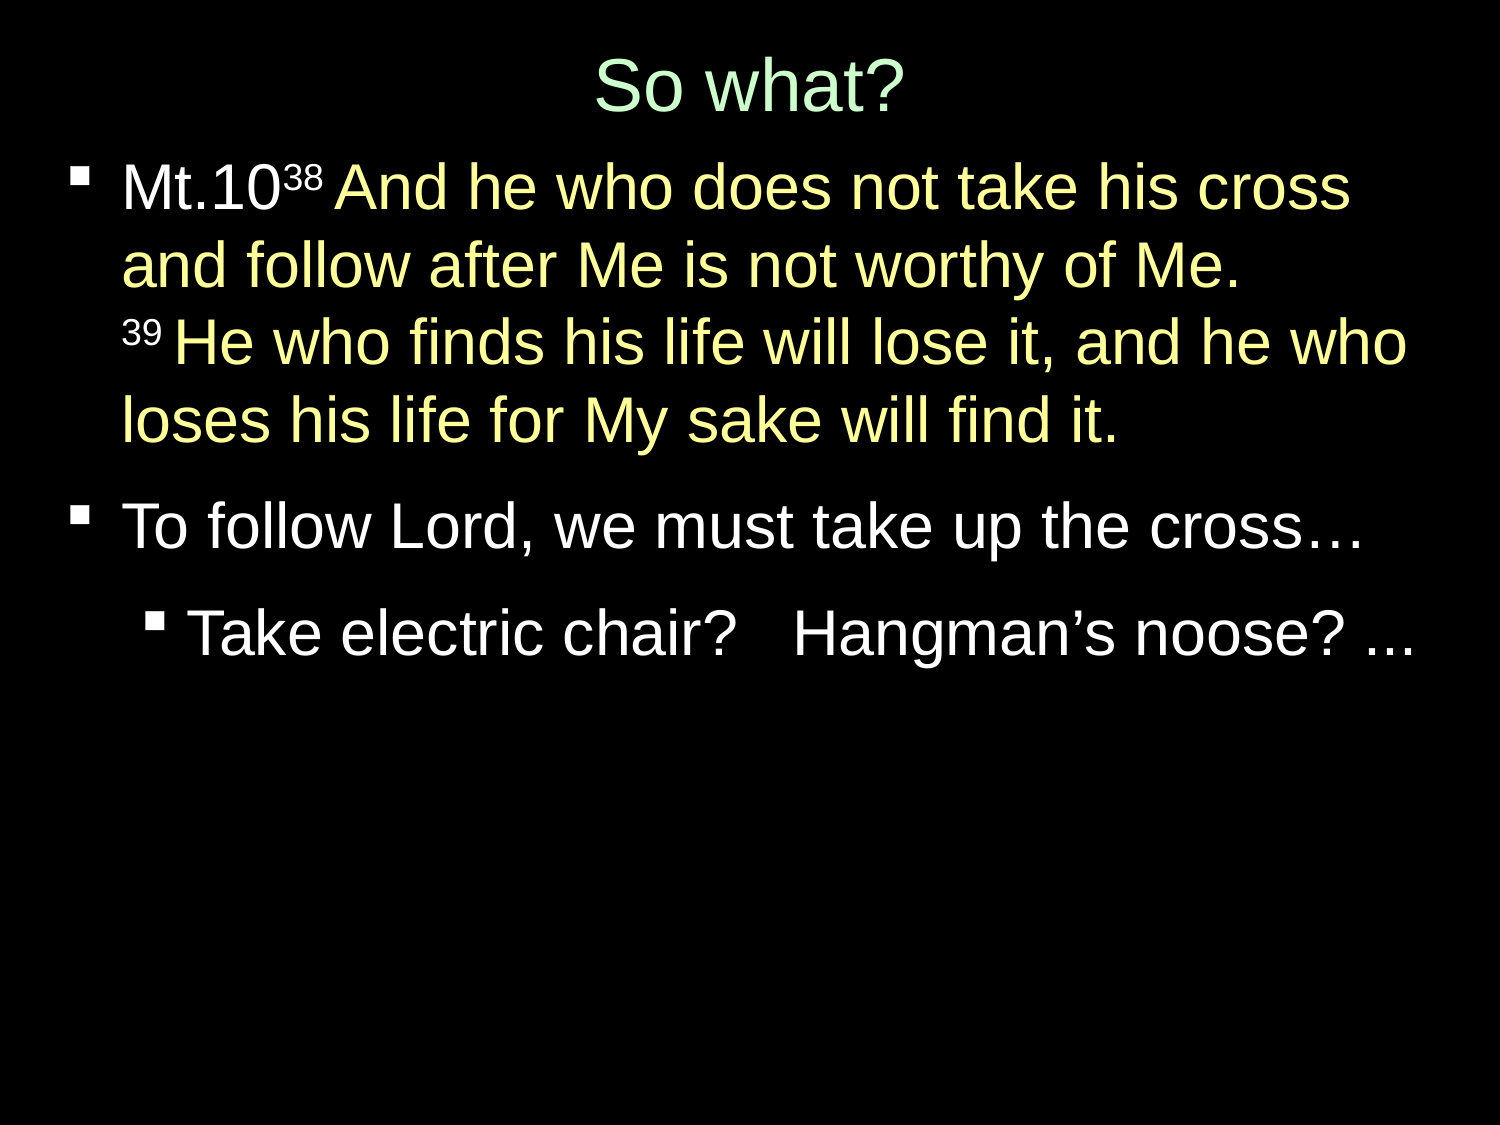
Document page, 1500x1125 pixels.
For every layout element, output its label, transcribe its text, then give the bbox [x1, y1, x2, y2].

title So what? [75, 24, 1425, 137]
list Mt.1038 And he who does not take his cross and follow after Me is not worthy of Me. 39 He who finds his life will lose it, and he who loses his life for My sake will find it. To follow Lord, we must take up the cross… Take electric chair? Hangman’s noose? ... [50, 137, 1450, 1063]
